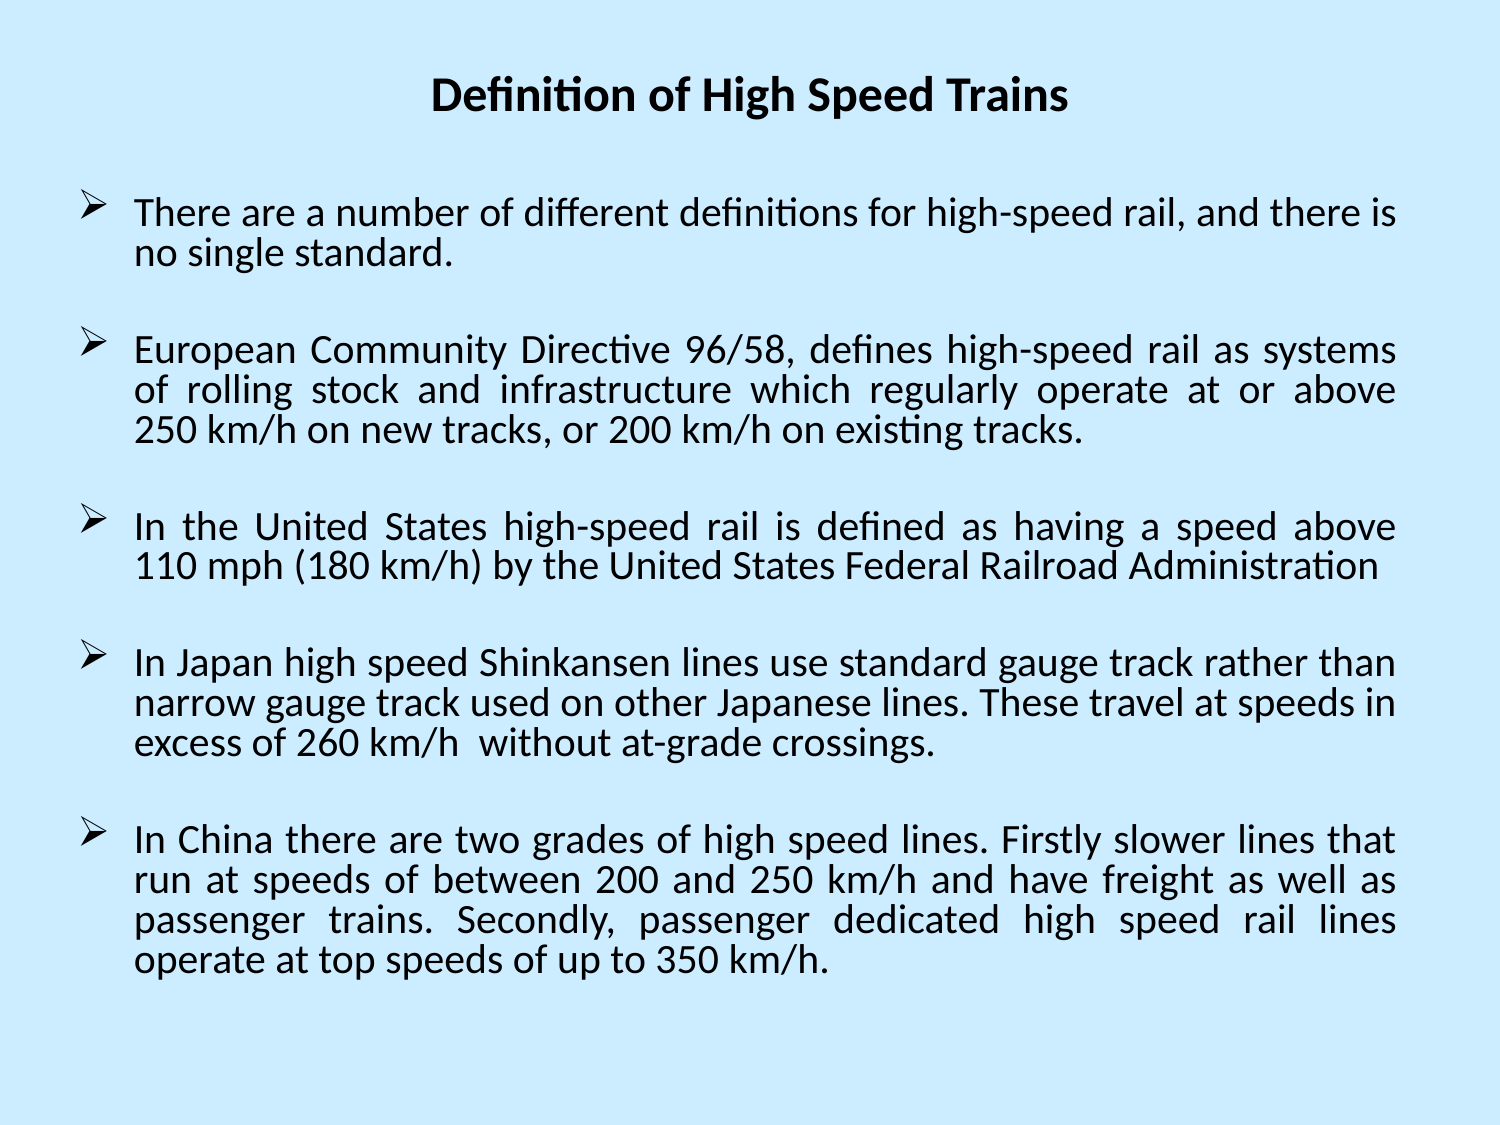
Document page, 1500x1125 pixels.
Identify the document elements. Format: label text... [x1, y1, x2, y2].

title Definition of High Speed Trains [74, 44, 1426, 138]
list There are a number of different definitions for high-speed rail, and there is no single standard. European Community Directive 96/58, defines high-speed rail as systems of rolling stock and infrastructure which regularly operate at or above 250 km/h on new tracks, or 200 km/h on existing tracks. In the United States high-speed rail is defined as having a speed above 110 mph (180 km/h) by the United States Federal Railroad Administration In Japan high speed Shinkansen lines use standard gauge track rather than narrow gauge track used on other Japanese lines. These travel at speeds in excess of 260 km/h without at-grade crossings. In China there are two grades of high speed lines. Firstly slower lines that run at speeds of between 200 and 250 km/h and have freight as well as passenger trains. Secondly, passenger dedicated high speed rail lines operate at top speeds of up to 350 km/h. [62, 187, 1413, 1013]
